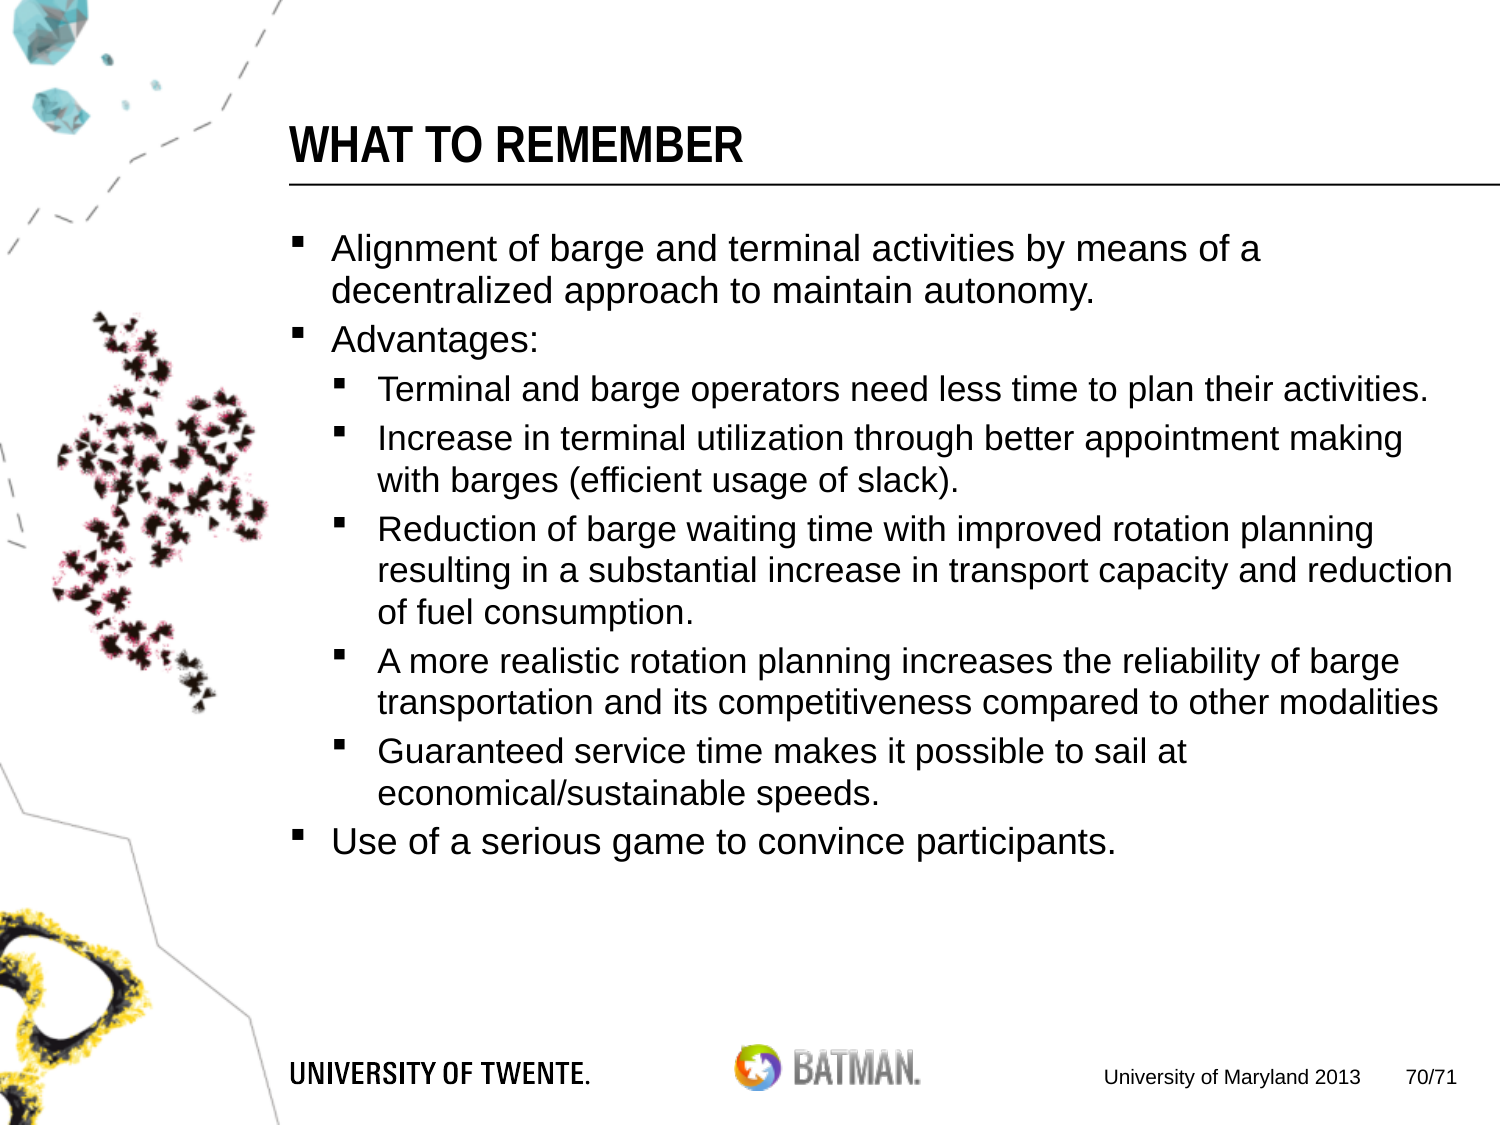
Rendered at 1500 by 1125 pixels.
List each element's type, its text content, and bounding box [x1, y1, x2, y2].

footer University of Maryland 2013 [596, 1050, 1376, 1125]
list Alignment of barge and terminal activities by means of a decentralized approach to maintain autonomy. Advantages: Terminal and barge operators need less time to plan their activities. Increase in terminal utilization through better appointment making with barges (efficient usage of slack). Reduction of barge waiting time with improved rotation planning resulting in a substantial increase in transport capacity and reduction of fuel consumption. A more realistic rotation planning increases the reliability of barge transportation and its competitiveness compared to other modalities Guaranteed service time makes it possible to sail at economical/sustainable speeds. Use of a serious game to convince participants. [289, 220, 1483, 1000]
picture [734, 1043, 927, 1091]
title WHAT TO REMEMBER [289, 59, 1458, 173]
slide_number 70/71 [1376, 1050, 1458, 1125]
picture [0, 0, 283, 1125]
